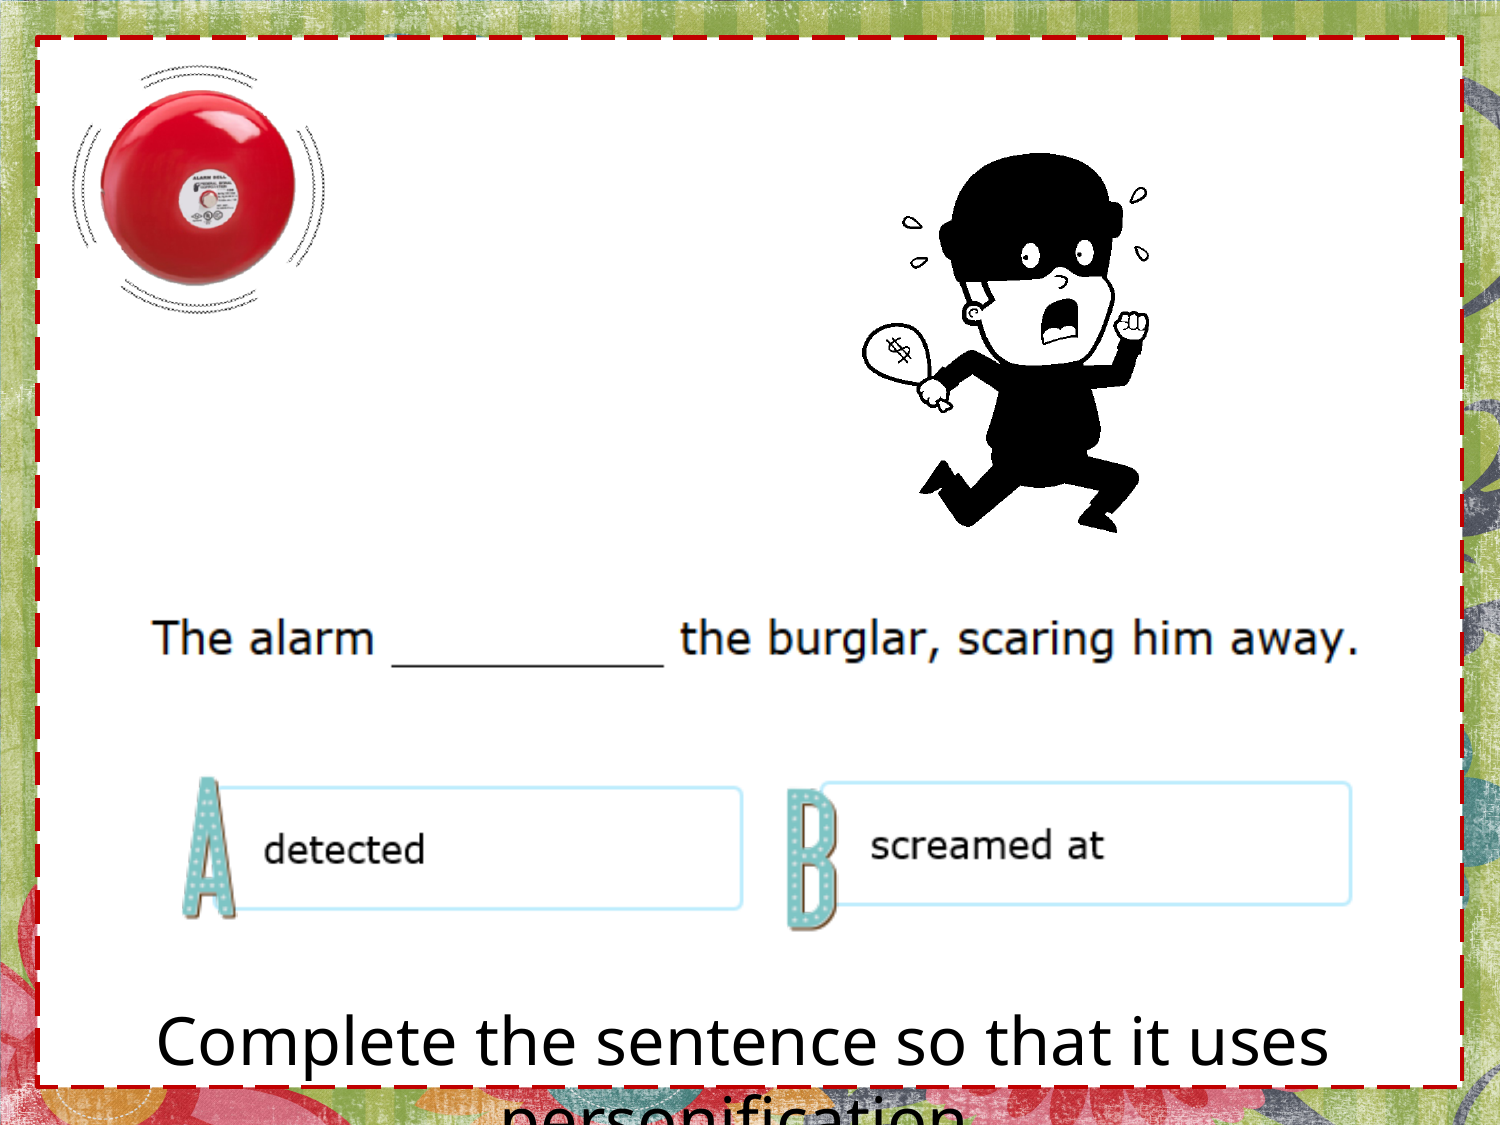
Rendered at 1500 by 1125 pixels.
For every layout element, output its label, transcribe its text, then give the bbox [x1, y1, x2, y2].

text_box [35, 35, 1464, 991]
picture [181, 741, 751, 951]
picture [862, 152, 1149, 558]
text_box Complete the sentence so that it uses personification. [24, 991, 1463, 1125]
picture [0, 0, 1500, 1125]
picture [786, 753, 1360, 963]
picture [68, 62, 326, 319]
picture [130, 587, 1370, 687]
